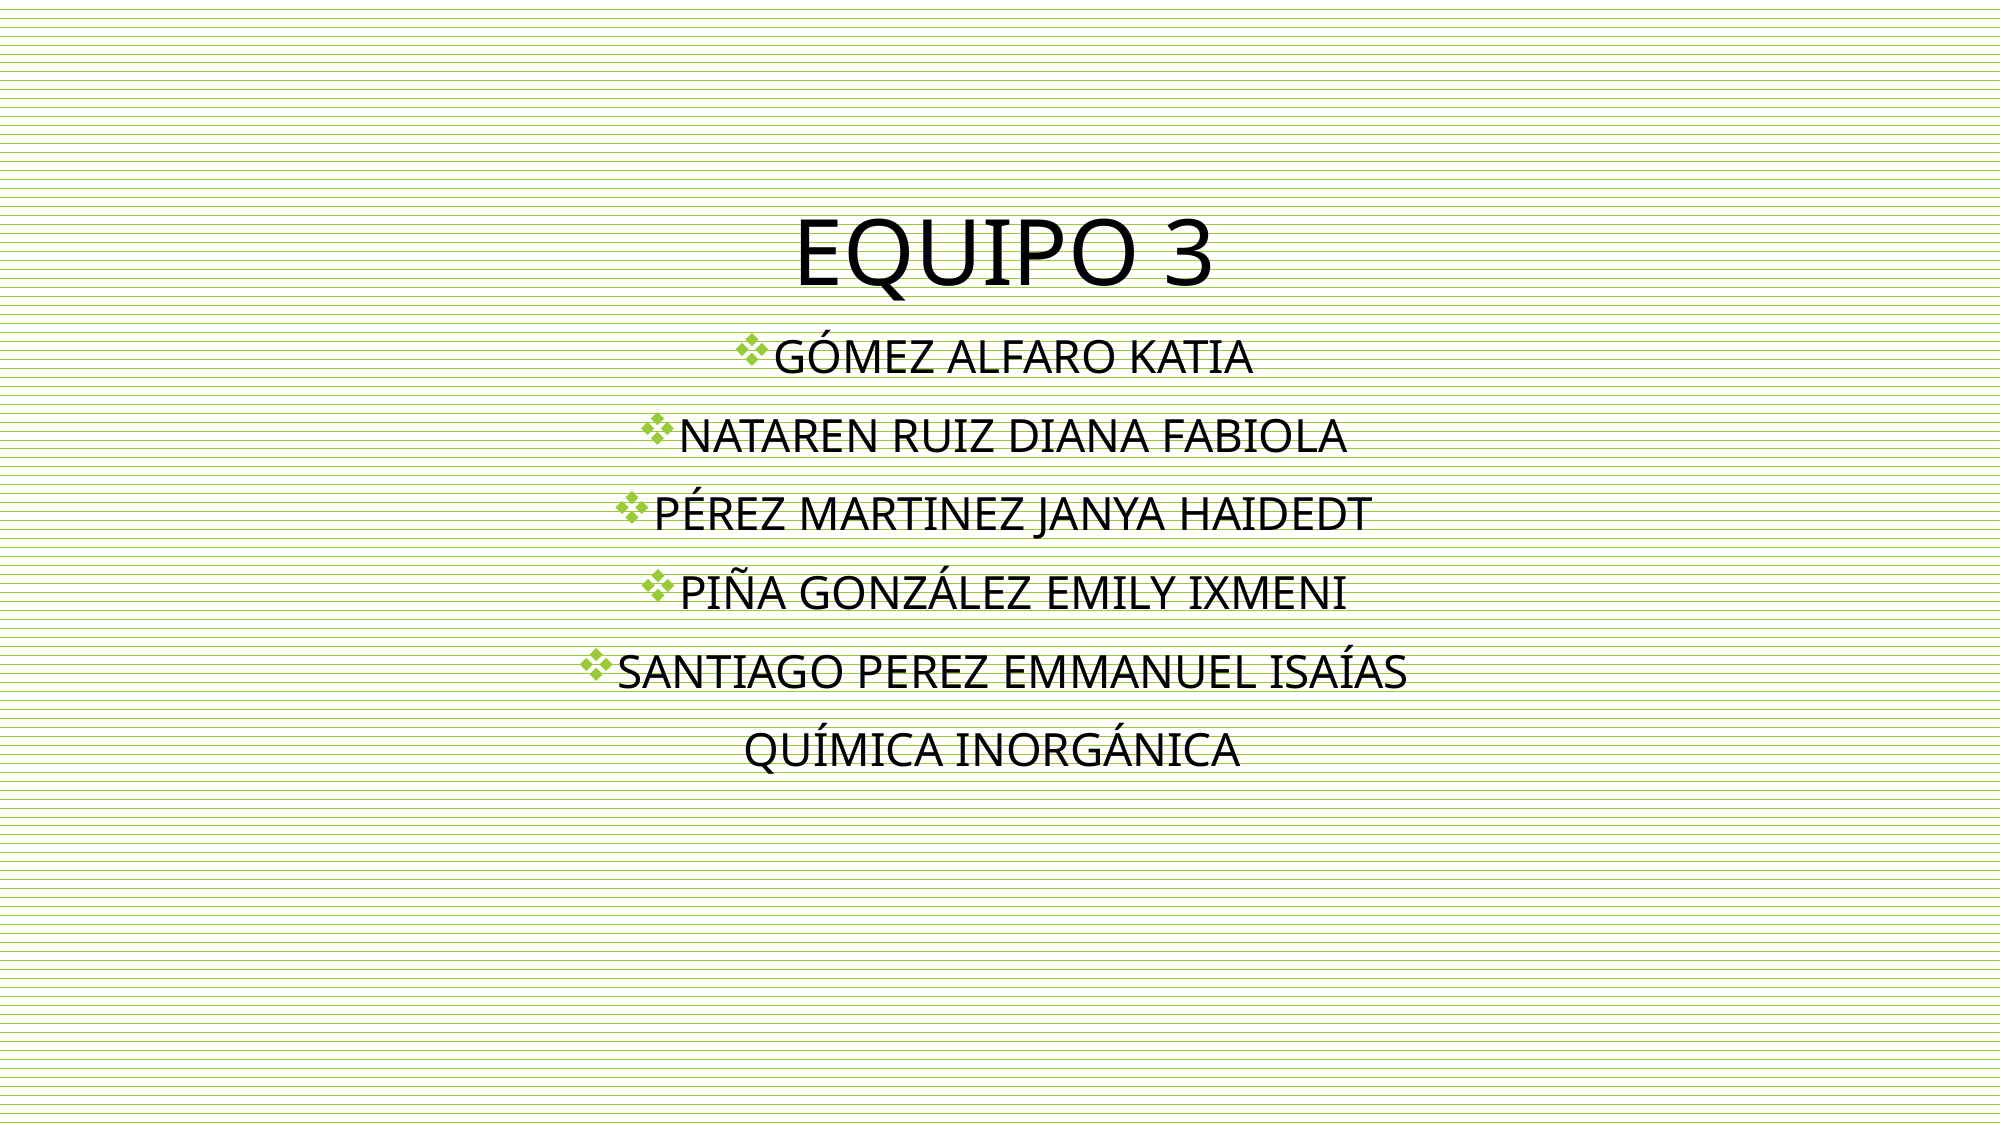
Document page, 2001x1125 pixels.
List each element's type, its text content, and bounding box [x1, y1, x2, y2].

list EQUIPO 3 GÓMEZ ALFARO KATIA NATAREN RUIZ DIANA FABIOLA PÉREZ MARTINEZ JANYA HAIDEDT PIÑA GONZÁLEZ EMILY IXMENI SANTIAGO PEREZ EMMANUEL ISAÍAS QUÍMICA INORGÁNICA [195, 198, 1790, 854]
